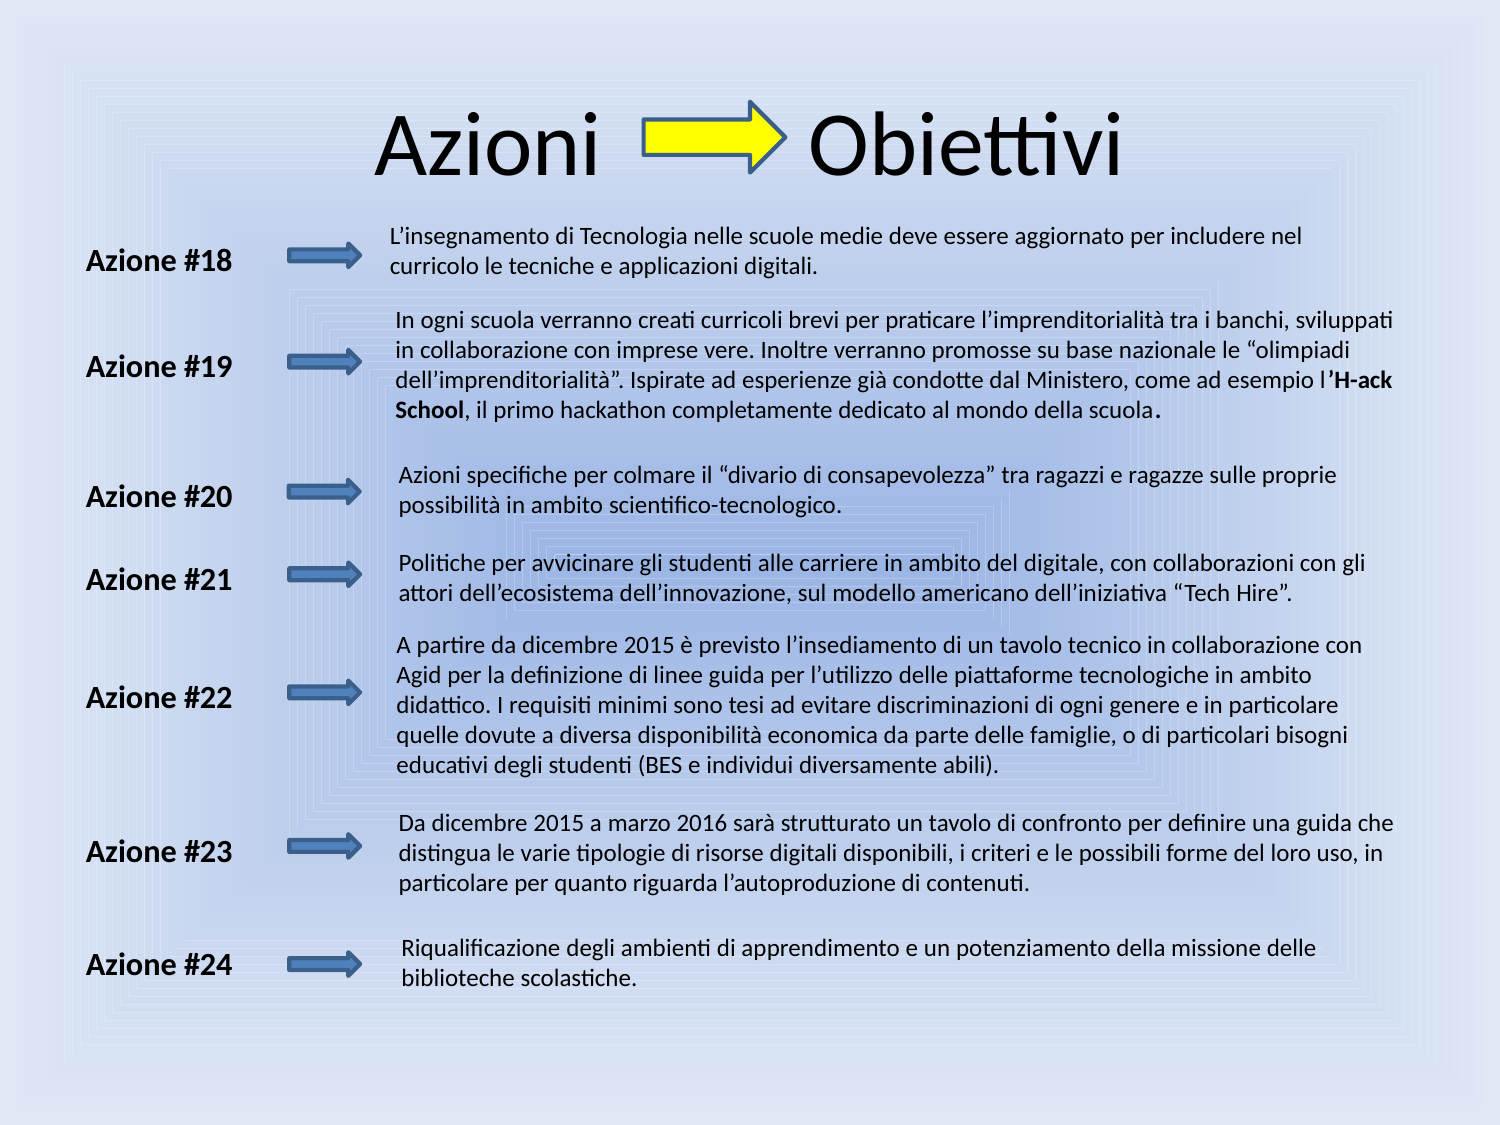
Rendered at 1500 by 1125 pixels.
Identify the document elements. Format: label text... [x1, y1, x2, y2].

text_box [641, 99, 788, 175]
text_box Da dicembre 2015 a marzo 2016 sarà strutturato un tavolo di confronto per definire una guida che distingua le varie tipologie di risorse digitali disponibili, i criteri e le possibili forme del loro uso, in particolare per quanto riguarda l’autoproduzione di contenuti. [383, 799, 1421, 904]
text_box [287, 241, 363, 270]
text_box [287, 347, 363, 376]
text_box Azione #23 [70, 822, 250, 887]
text_box L’insegnamento di Tecnologia nelle scuole medie deve essere aggiornato per includere nel curricolo le tecniche e applicazioni digitali. [375, 212, 1412, 287]
text_box A partire da dicembre 2015 è previsto l’insediamento di un tavolo tecnico in collaborazione con Agid per la definizione di linee guida per l’utilizzo delle piattaforme tecnologiche in ambito didattico. I requisiti minimi sono tesi ad evitare discriminazioni di ogni genere e in particolare quelle dovute a diversa disponibilità economica da parte delle famiglie, o di particolari bisogni educativi degli studenti (BES e individui diversamente abili). [381, 621, 1419, 786]
text_box Azione #22 [70, 668, 250, 733]
text_box In ogni scuola verranno creati curricoli brevi per praticare l’imprenditorialità tra i banchi, sviluppati in collaborazione con imprese vere. Inoltre verranno promosse su base nazionale le “olimpiadi dell’imprenditorialità”. Ispirate ad esperienze già condotte dal Ministero, come ad esempio l’H-ack School, il primo hackathon completamente dedicato al mondo della scuola. [380, 296, 1418, 431]
title Azioni Obiettivi [75, 45, 1425, 233]
text_box [287, 678, 363, 707]
text_box [286, 477, 362, 506]
text_box [287, 950, 363, 978]
text_box [287, 560, 363, 588]
text_box Politiche per avvicinare gli studenti alle carriere in ambito del digitale, con collaborazioni con gli attori dell’ecosistema dell’innovazione, sul modello americano dell’iniziativa “Tech Hire”. [383, 538, 1421, 614]
text_box Azioni specifiche per colmare il “divario di consapevolezza” tra ragazzi e ragazze sulle proprie possibilità in ambito scientifico-tecnologico. [383, 451, 1421, 526]
text_box Azione #19 [70, 338, 250, 402]
text_box Azione #20 [70, 467, 250, 532]
text_box Azione #21 [70, 550, 250, 615]
text_box [287, 832, 363, 860]
text_box Riqualificazione degli ambienti di apprendimento e un potenziamento della missione delle biblioteche scolastiche. [386, 923, 1424, 999]
list Azione #18 [70, 231, 250, 296]
text_box Azione #24 [70, 935, 250, 1000]
